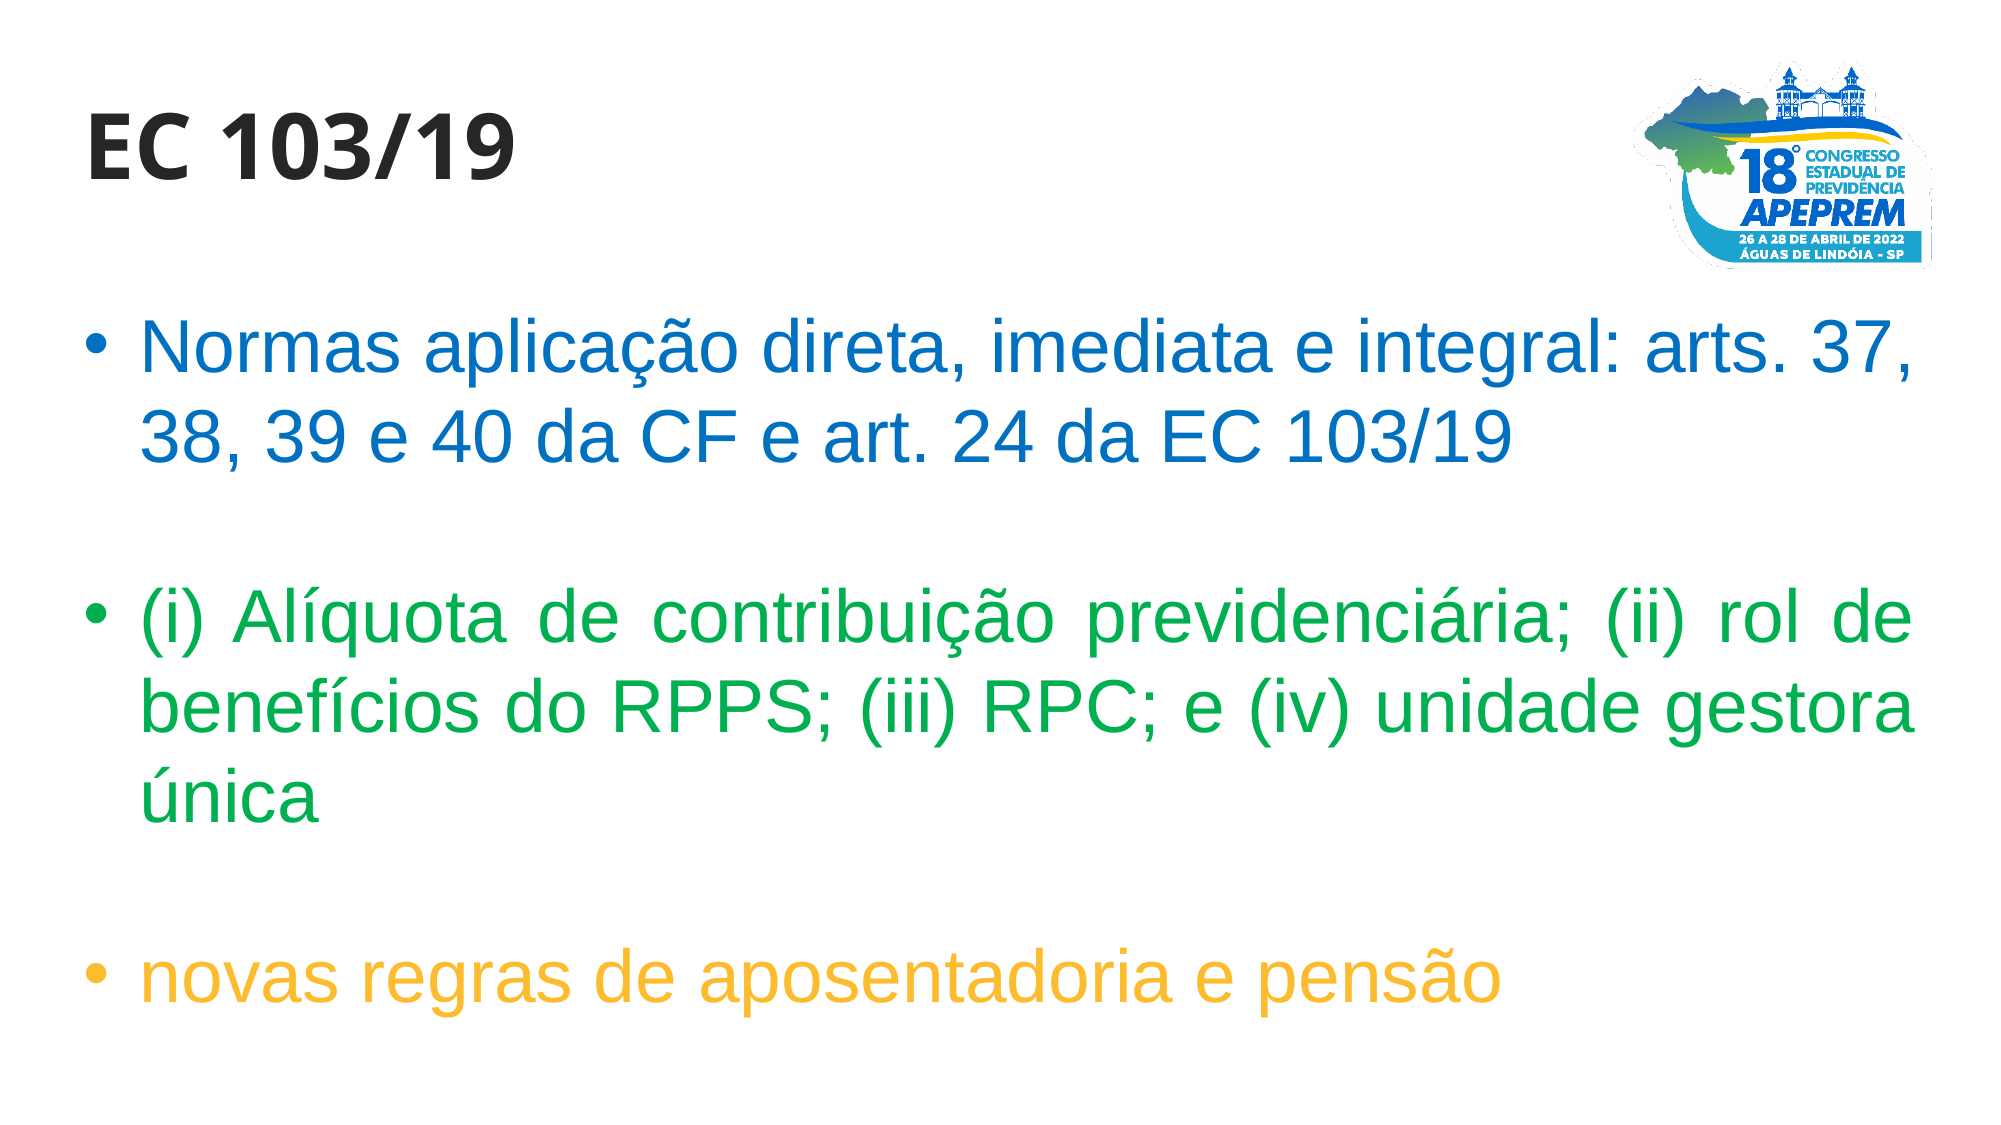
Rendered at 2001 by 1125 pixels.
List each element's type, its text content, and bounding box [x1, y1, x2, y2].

text_box EC 103/19 Normas aplicação direta, imediata e integral: arts. 37, 38, 39 e 40 da CF e art. 24 da EC 103/19 (i) Alíquota de contribuição previdenciária; (ii) rol de benefícios do RPPS; (iii) RPC; e (iv) unidade gestora única novas regras de aposentadoria e pensão [68, 80, 1932, 1025]
picture [1632, 60, 1932, 269]
